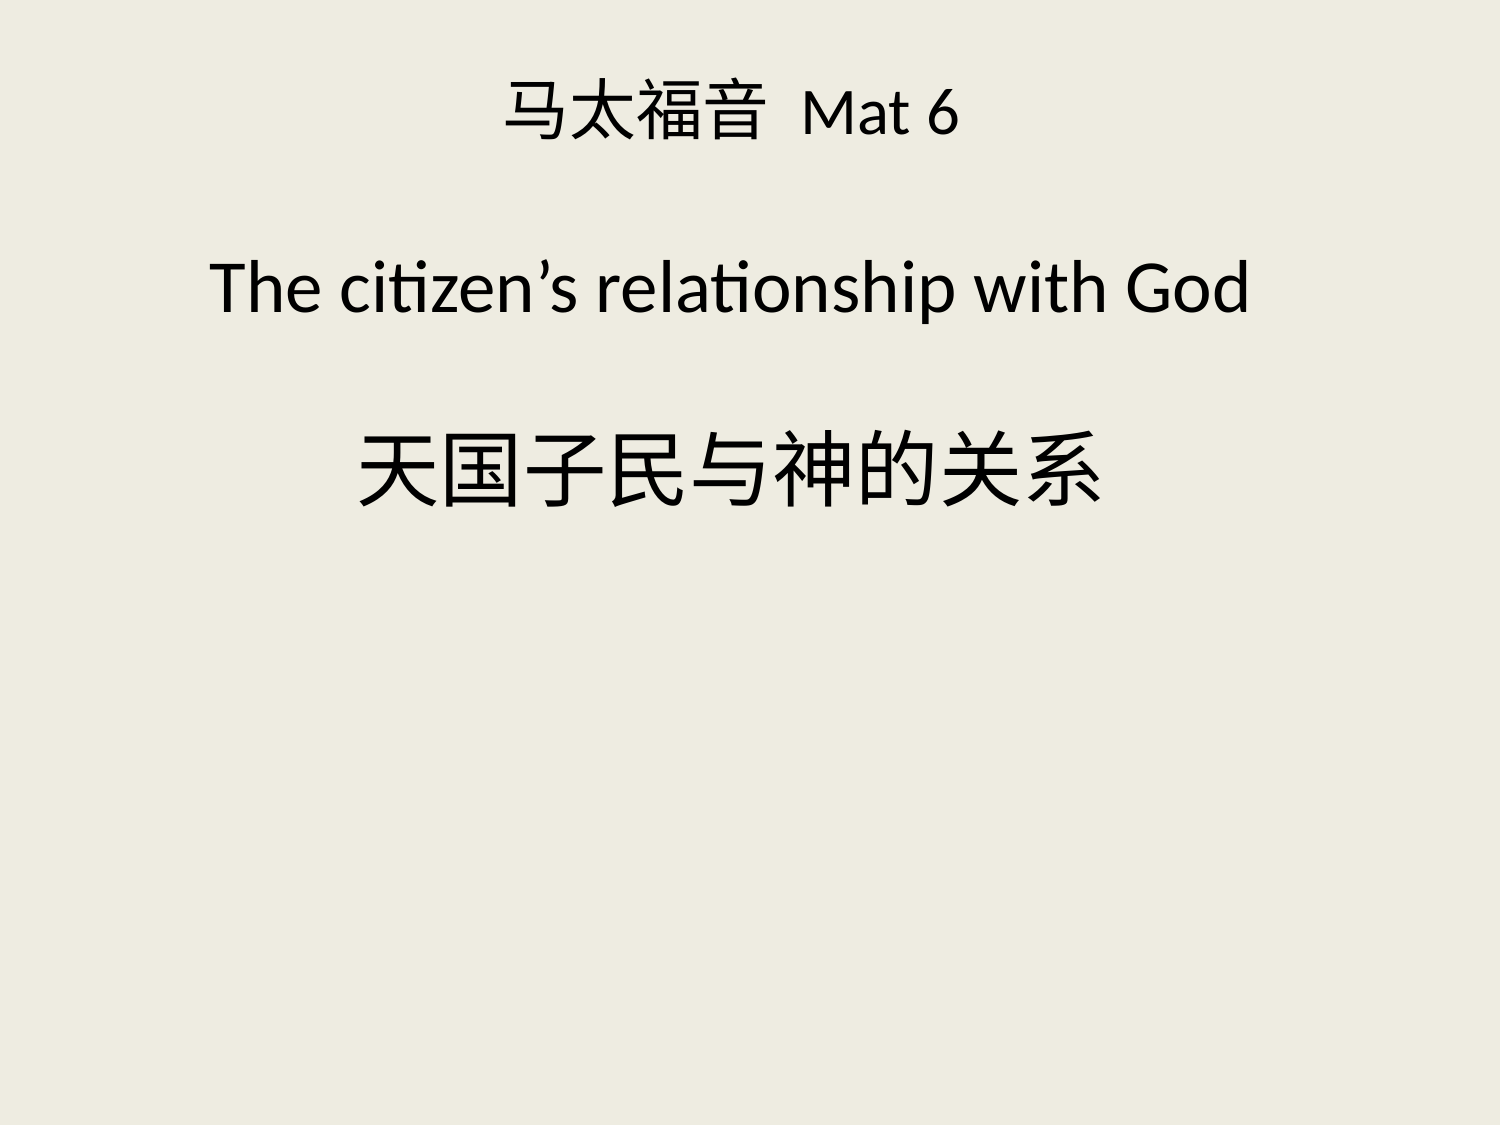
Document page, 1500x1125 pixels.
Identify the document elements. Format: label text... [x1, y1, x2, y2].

title 马太福音 Mat 6 The citizen’s relationship with God 天国子民与神的关系 [0, 12, 1475, 663]
